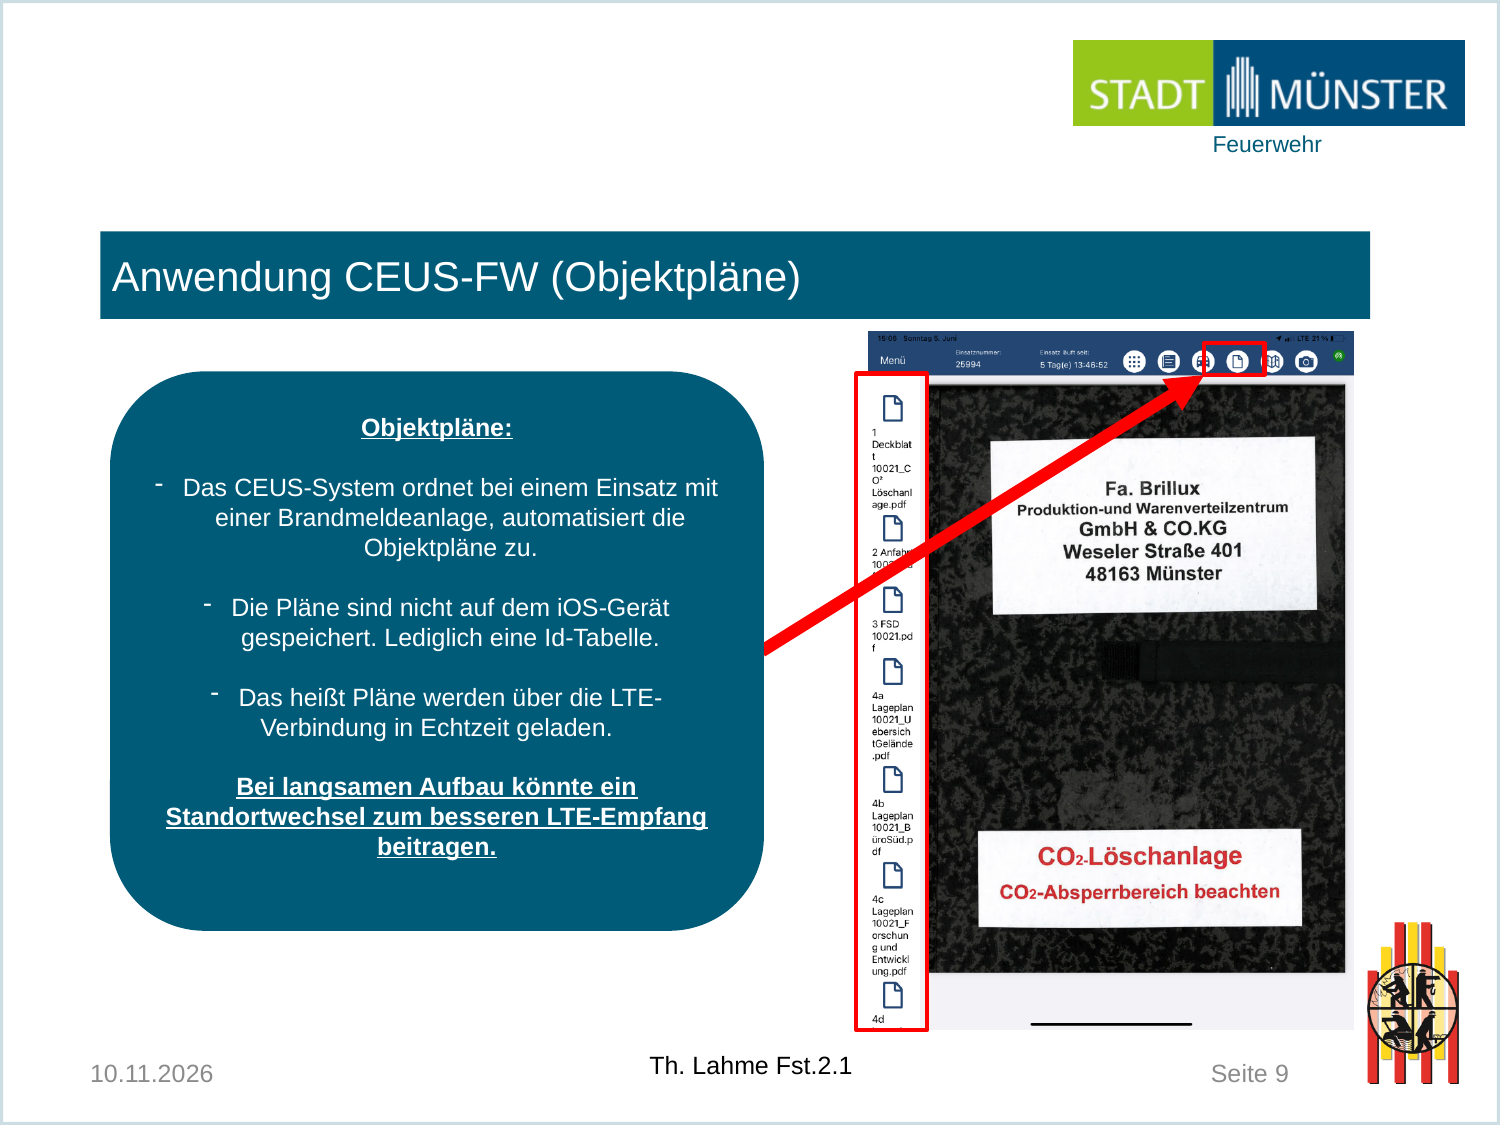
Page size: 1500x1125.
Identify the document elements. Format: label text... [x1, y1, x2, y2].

text_box [854, 660, 862, 1032]
picture [867, 331, 1354, 1031]
list Anwendung CEUS-FW (Objektpläne) [100, 231, 1371, 319]
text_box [761, 374, 1205, 652]
text_box Th. Lahme Fst.2.1 [513, 1042, 989, 1103]
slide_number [75, 1042, 425, 1103]
text_box Objektpläne: Das CEUS-System ordnet bei einem Einsatz mit einer Brandmeldeanlage, automatisiert die Objektpläne zu. Die Pläne sind nicht auf dem iOS-Gerät gespeichert. Lediglich eine Id-Tabelle. Das heißt Pläne werden über die LTE- Verbindung in Echtzeit geladen. Bei langsamen Aufbau könnte ein Standortwechsel zum besseren LTE-Empfang beitragen. [109, 371, 764, 931]
picture [1216, 40, 1465, 126]
picture [1367, 922, 1459, 1084]
picture [1073, 40, 1213, 126]
slide_number Seite 9 [1074, 1042, 1425, 1103]
